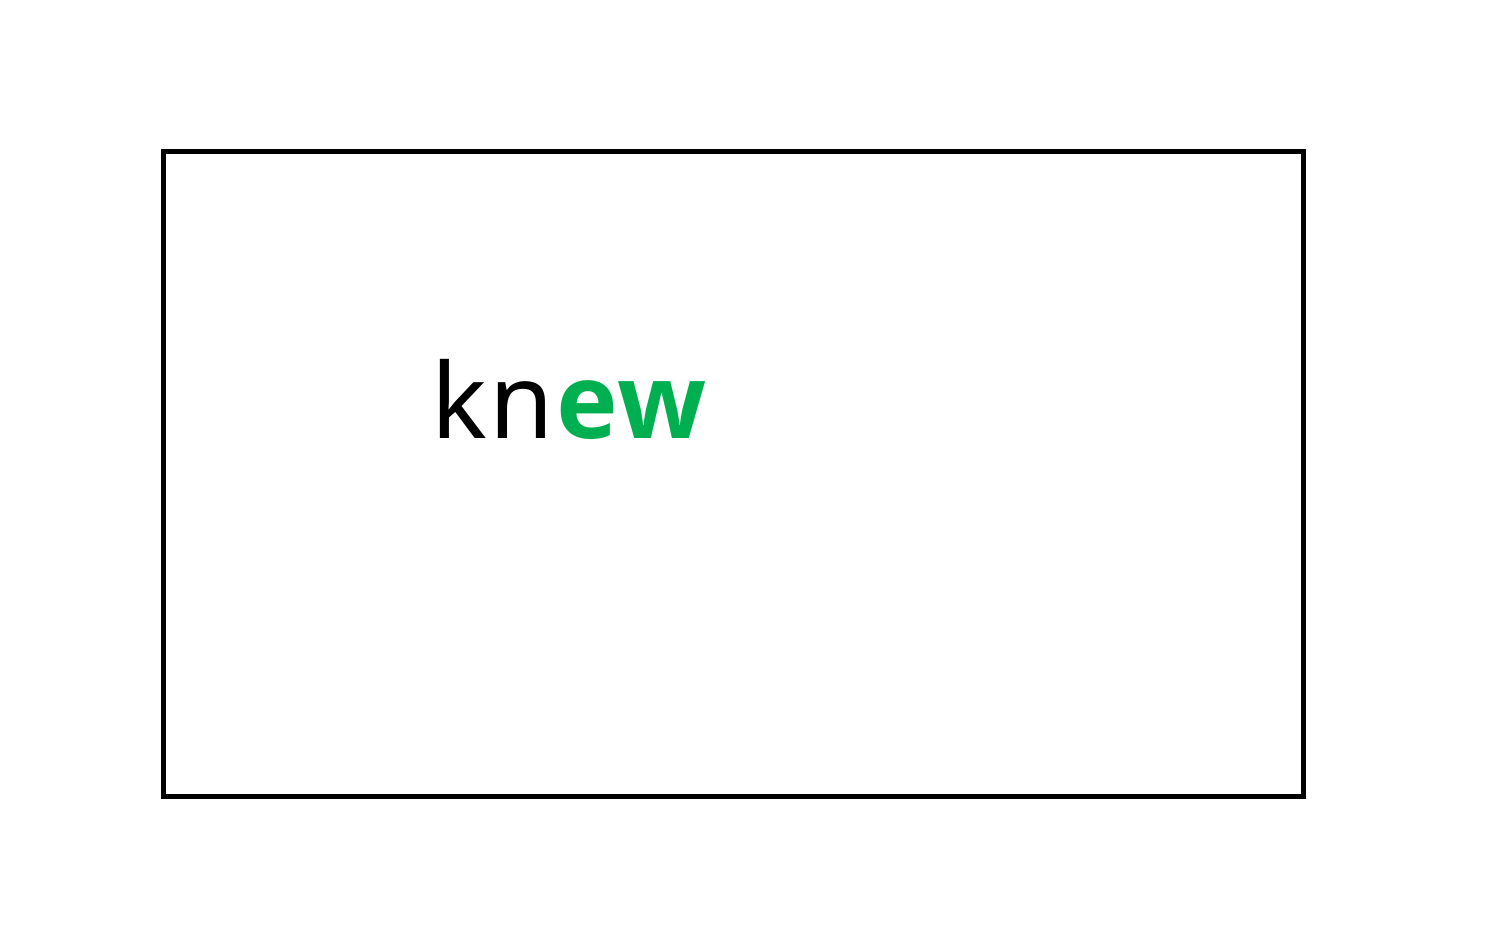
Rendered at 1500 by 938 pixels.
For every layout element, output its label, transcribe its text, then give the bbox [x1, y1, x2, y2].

text_box [163, 150, 1304, 797]
text_box knew [416, 327, 722, 468]
